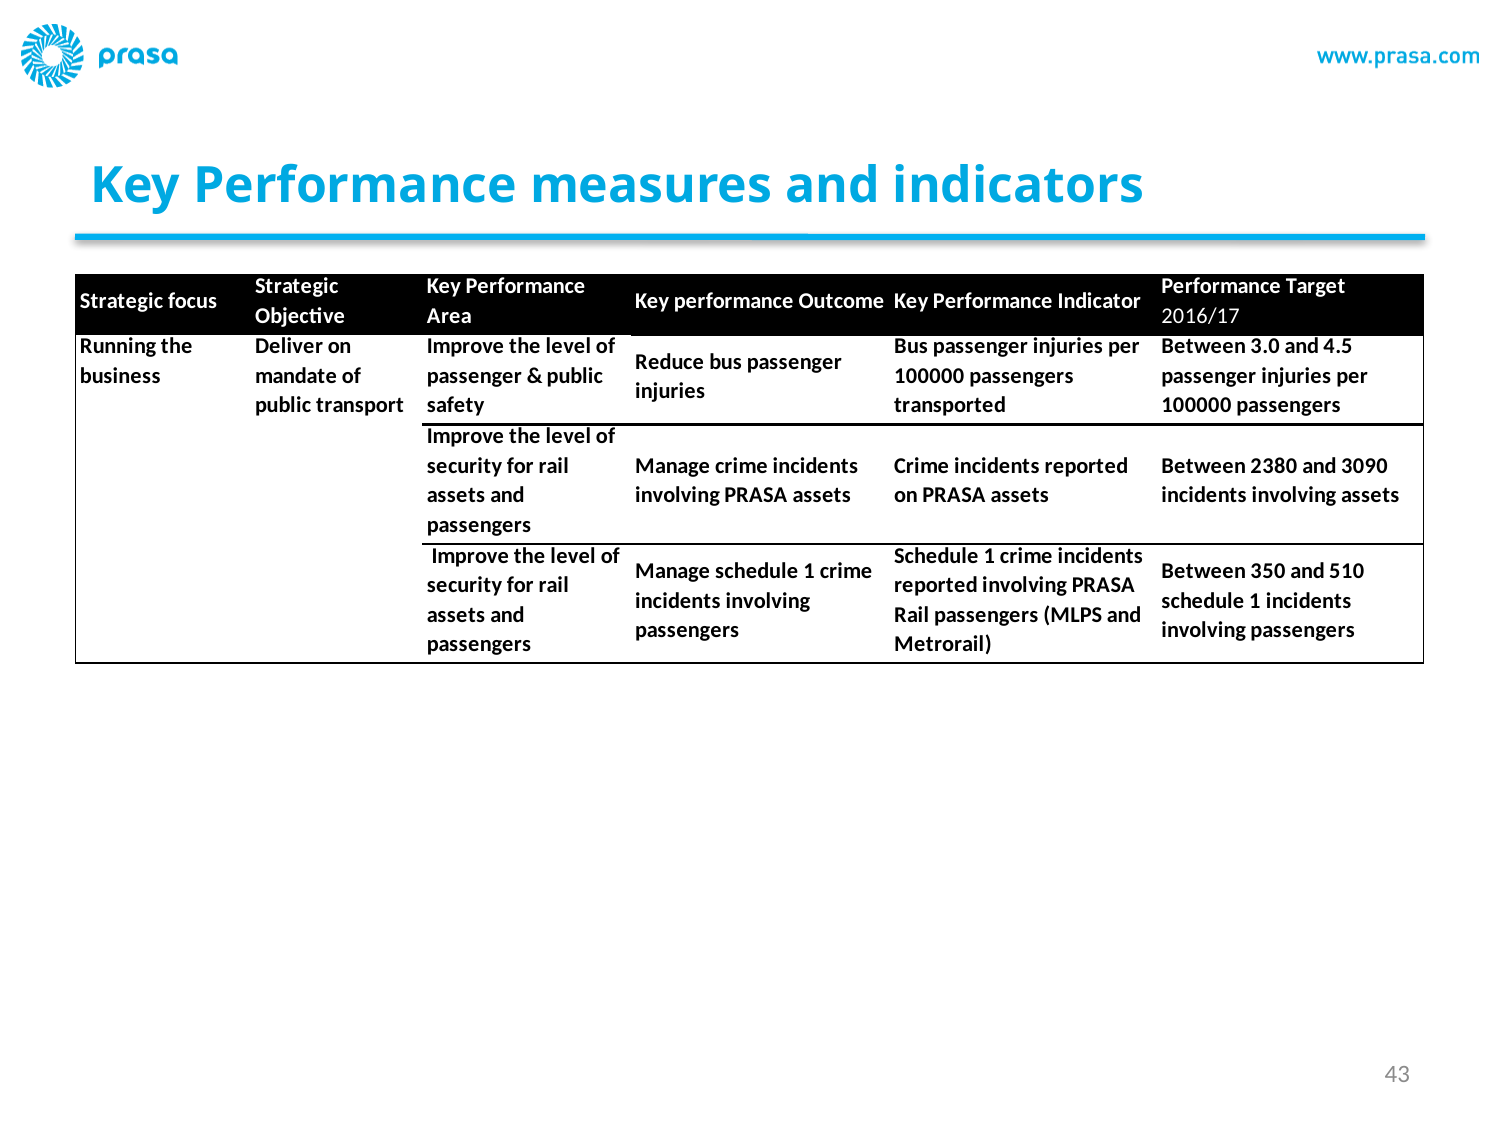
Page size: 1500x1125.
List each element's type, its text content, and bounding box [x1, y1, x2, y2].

picture [21, 24, 47, 50]
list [74, 274, 1426, 665]
picture [58, 24, 440, 88]
picture [50, 77, 56, 88]
slide_number 43 [1074, 1042, 1425, 1103]
picture [1293, 24, 1479, 88]
picture [21, 53, 31, 59]
title Key Performance measures and indicators [75, 128, 1425, 237]
picture [21, 60, 46, 88]
picture [34, 44, 71, 68]
